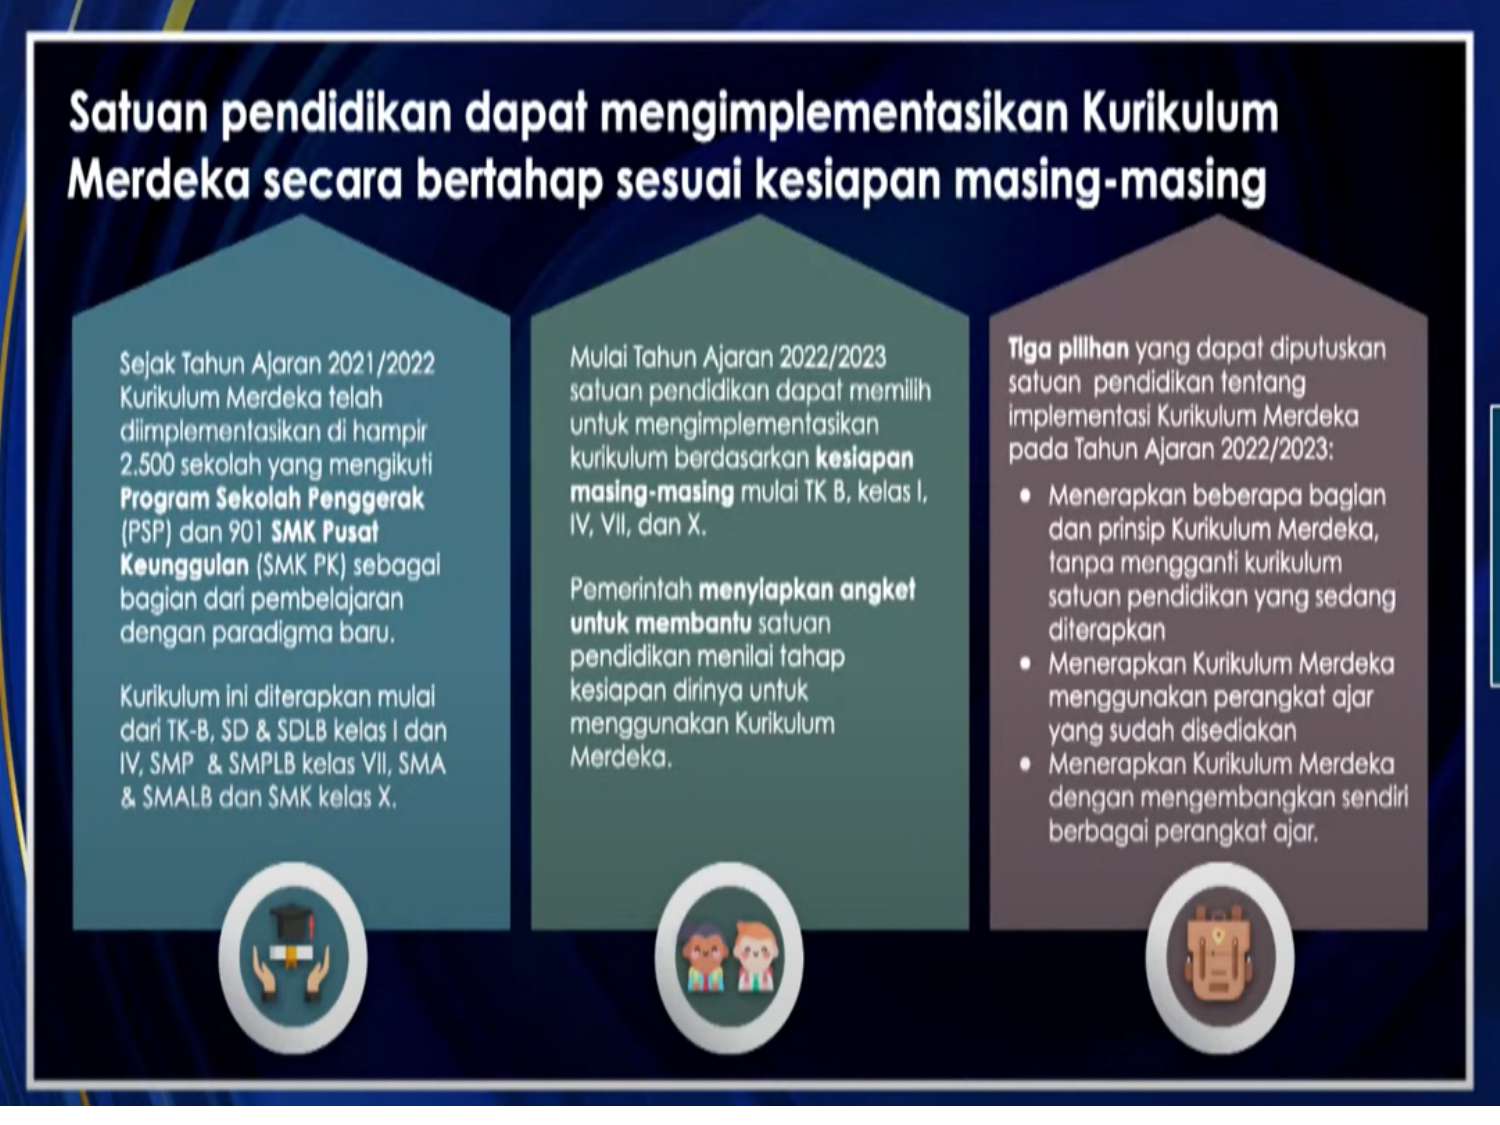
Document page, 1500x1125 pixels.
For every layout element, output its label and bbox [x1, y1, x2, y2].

list [0, 0, 1500, 1107]
